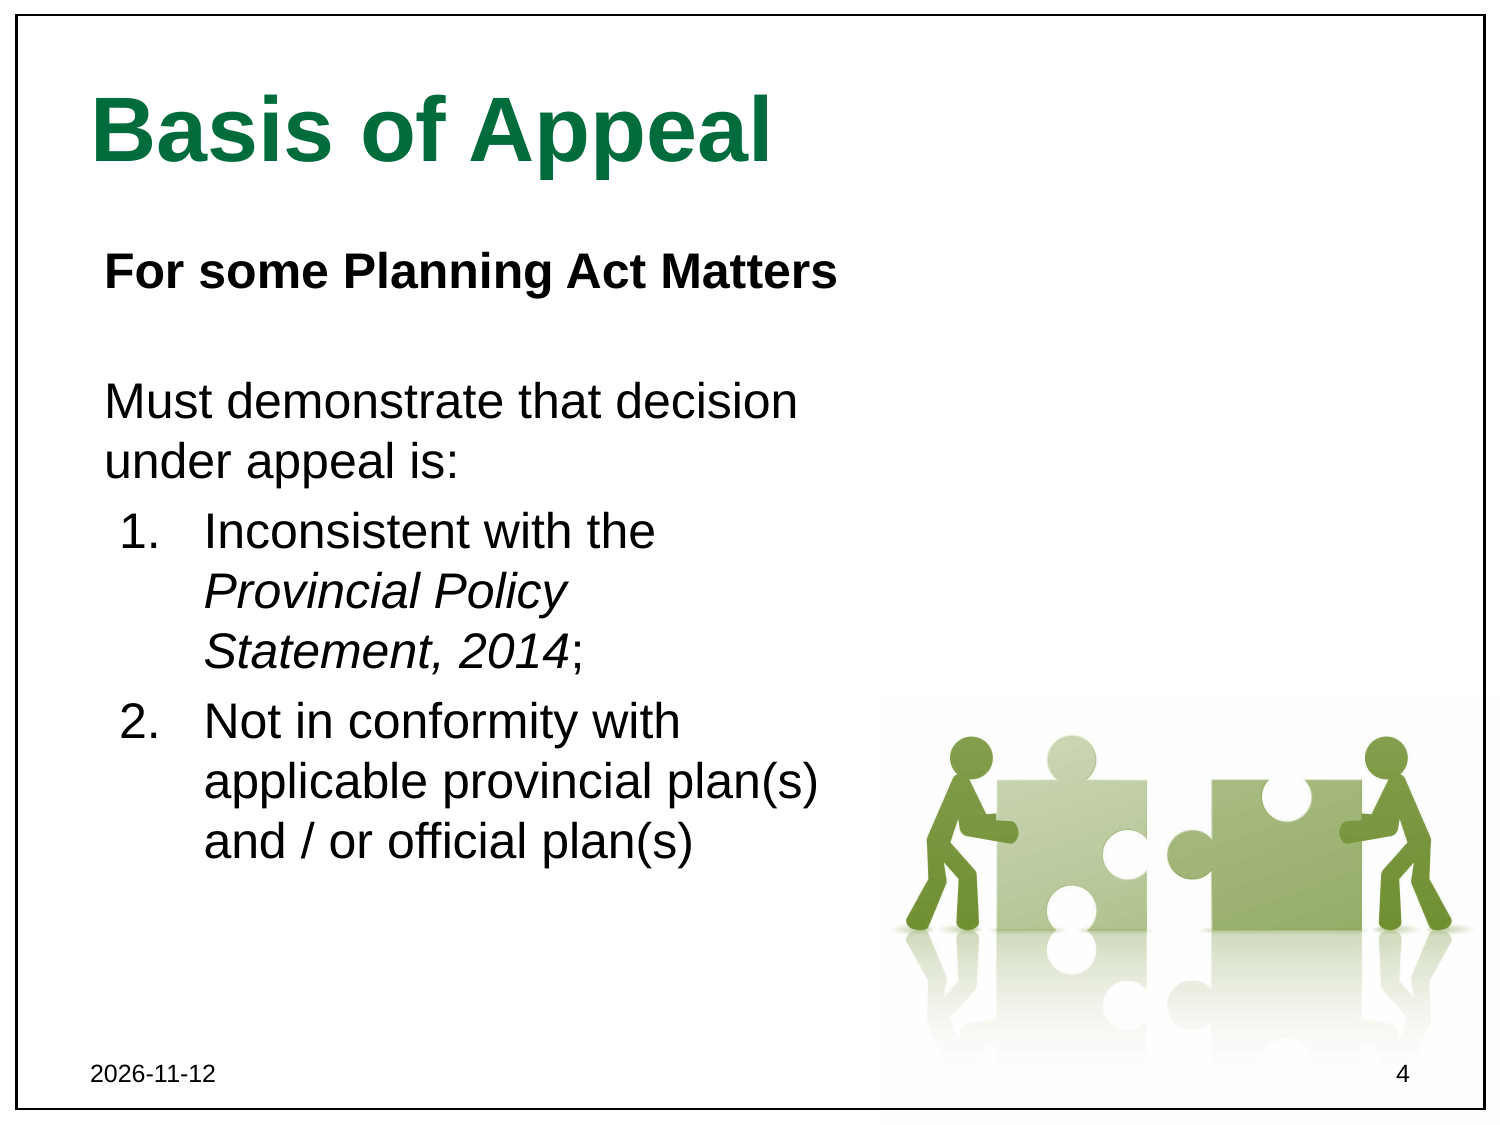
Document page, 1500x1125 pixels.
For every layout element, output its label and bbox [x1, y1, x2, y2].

text_box [14, 13, 1487, 1111]
text_box [814, 633, 1500, 1125]
